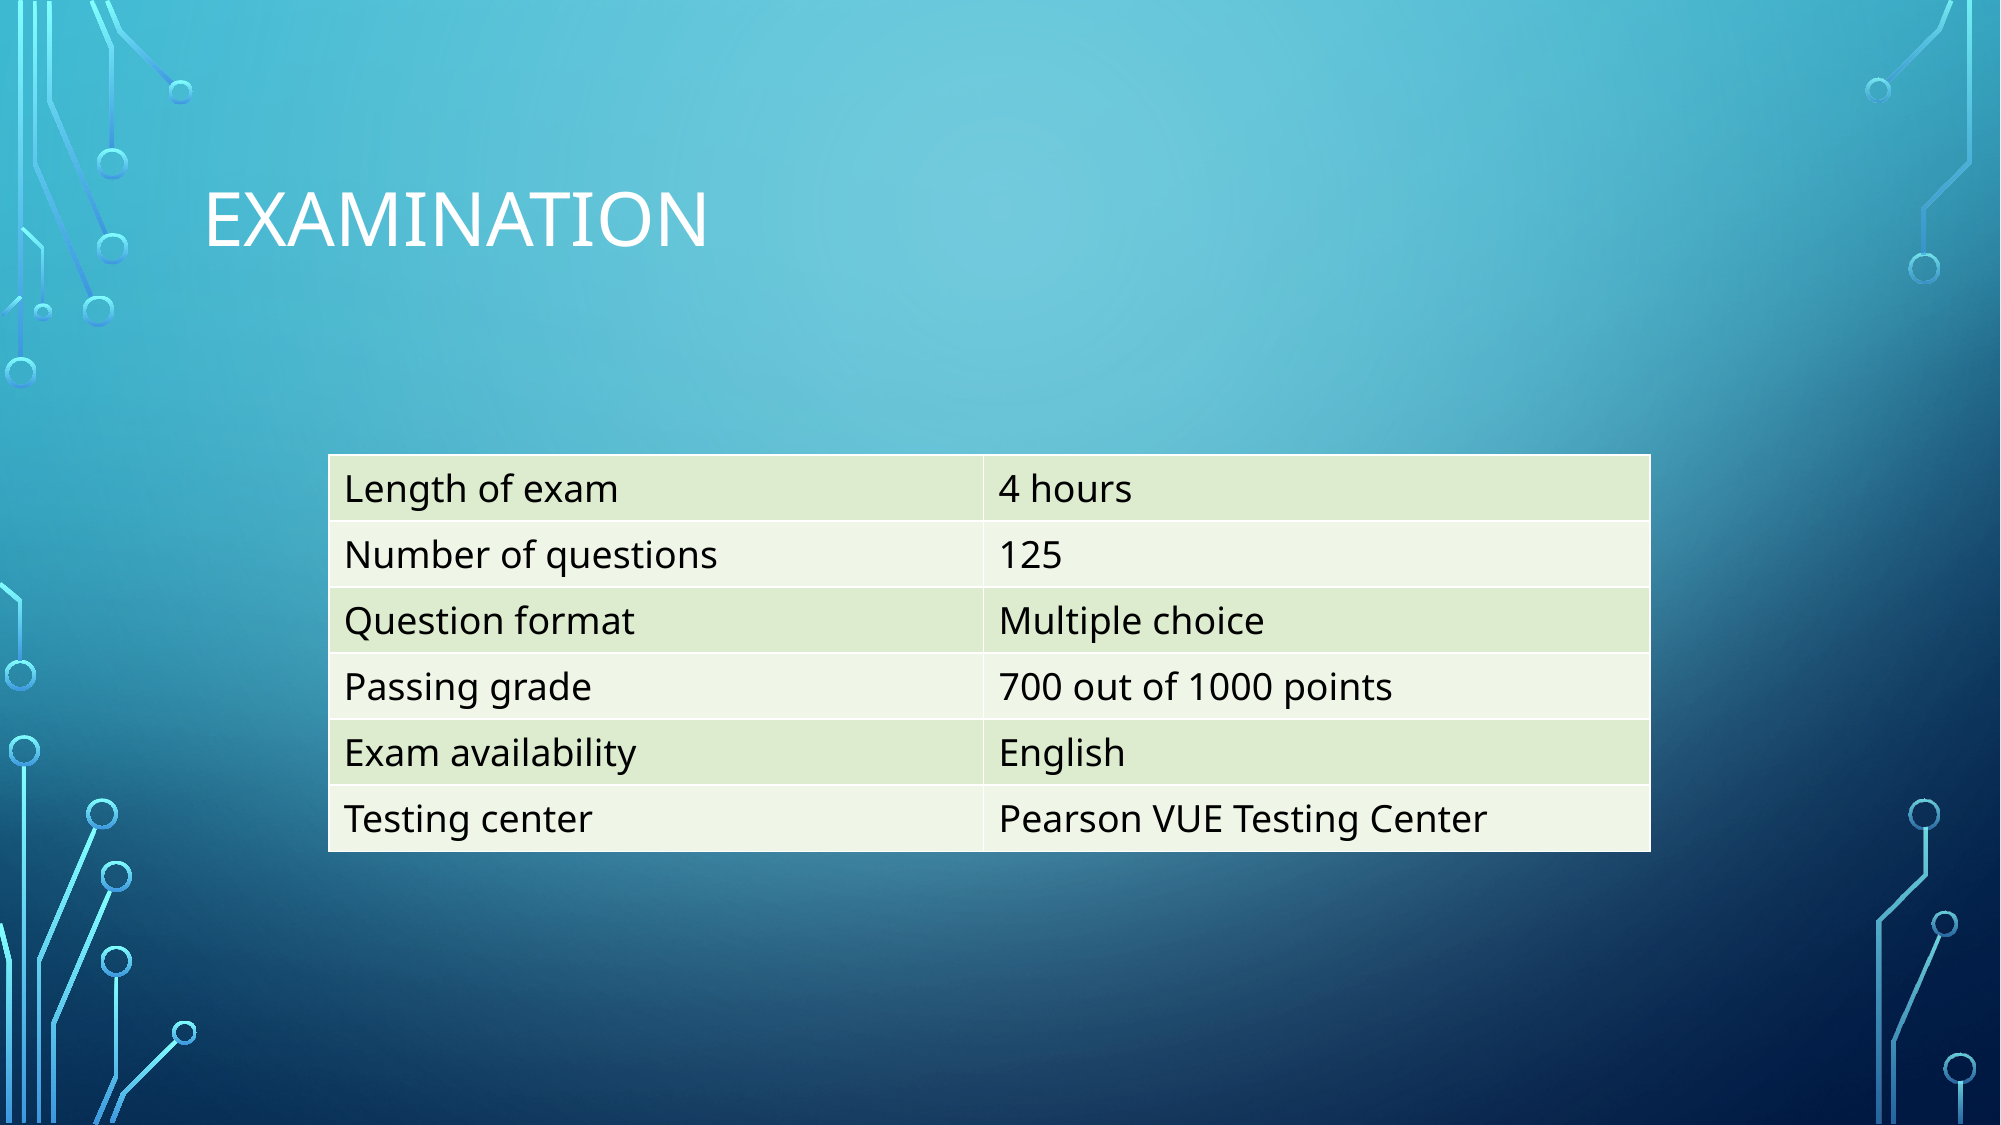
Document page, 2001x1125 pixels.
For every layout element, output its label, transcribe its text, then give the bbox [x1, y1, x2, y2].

table_header Length of exam [330, 456, 983, 520]
table_cell Pearson VUE Testing Center [984, 786, 1649, 851]
table_cell 700 out of 1000 points [984, 654, 1649, 718]
table_cell Multiple choice [984, 588, 1649, 652]
table_cell Passing grade [330, 654, 983, 718]
table_cell 125 [984, 522, 1649, 586]
table_header 4 hours [984, 456, 1649, 520]
table_cell Testing center [330, 786, 983, 851]
table_cell Number of questions [330, 522, 983, 586]
table_cell English [984, 720, 1649, 784]
table_cell Exam availability [330, 720, 983, 784]
title Examination [187, 101, 1813, 344]
table_cell Question format [330, 588, 983, 652]
